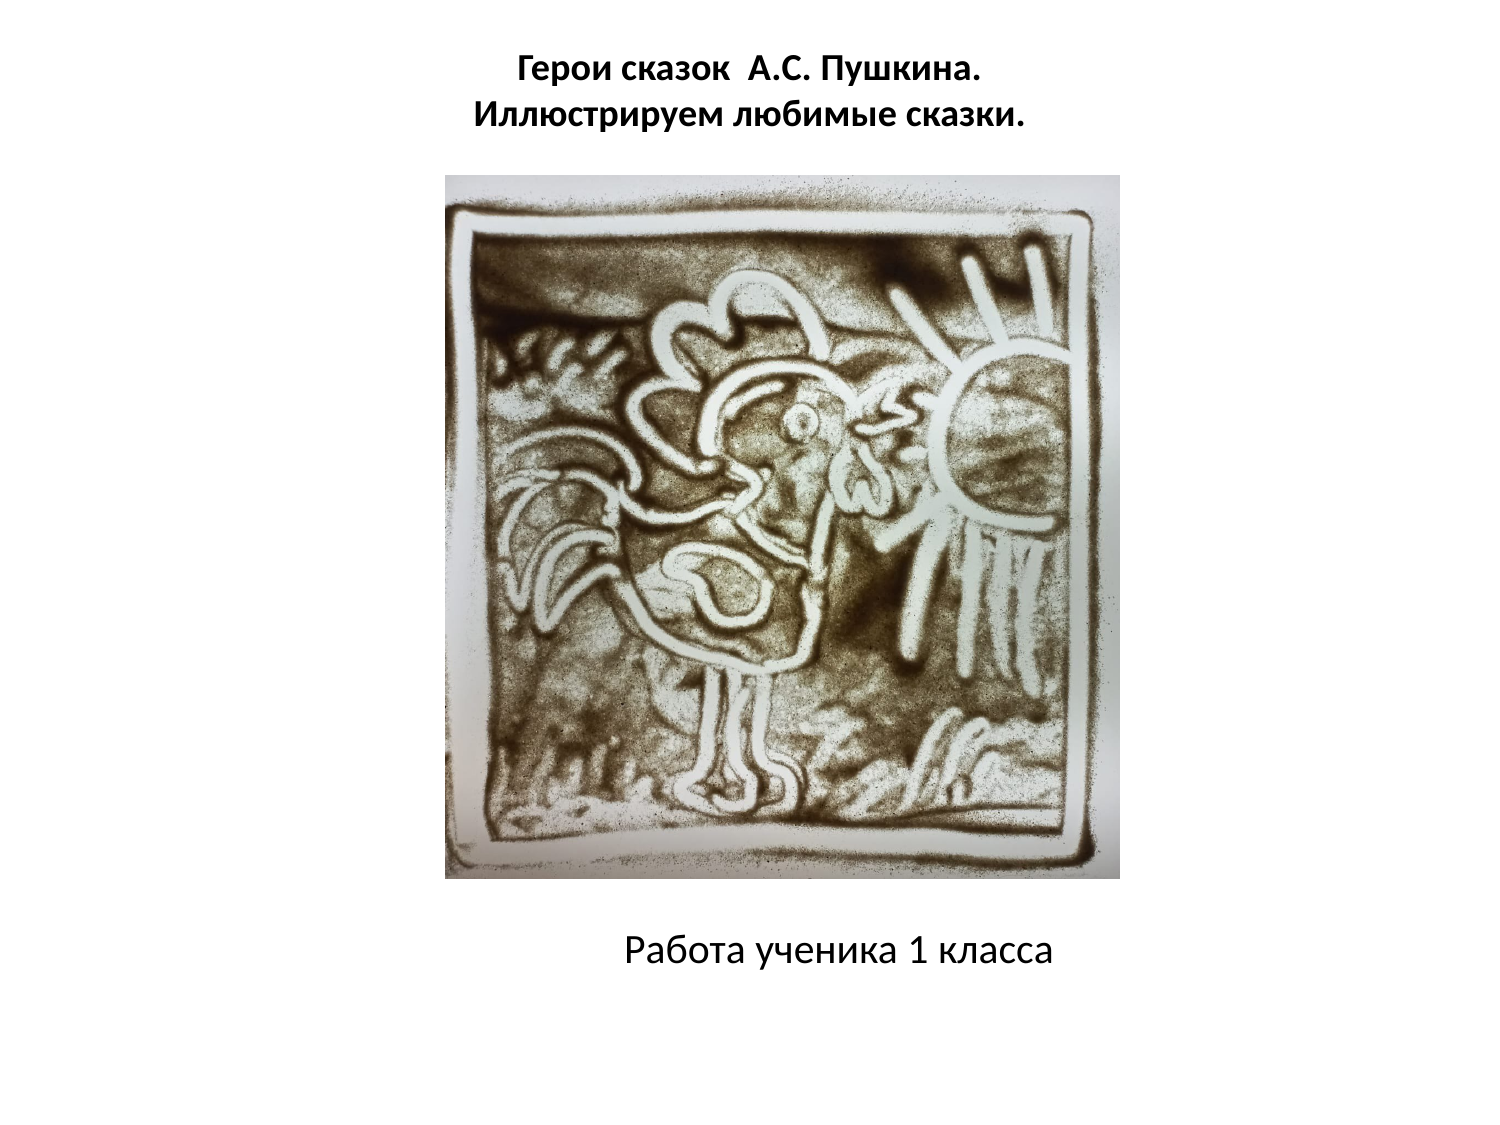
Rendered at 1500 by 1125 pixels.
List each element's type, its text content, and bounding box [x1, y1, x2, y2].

text_box Работа ученика 1 класса [609, 914, 1137, 979]
title Герои сказок А.С. Пушкина. Иллюстрируем любимые сказки. [0, 0, 1500, 188]
picture [445, 175, 1121, 880]
